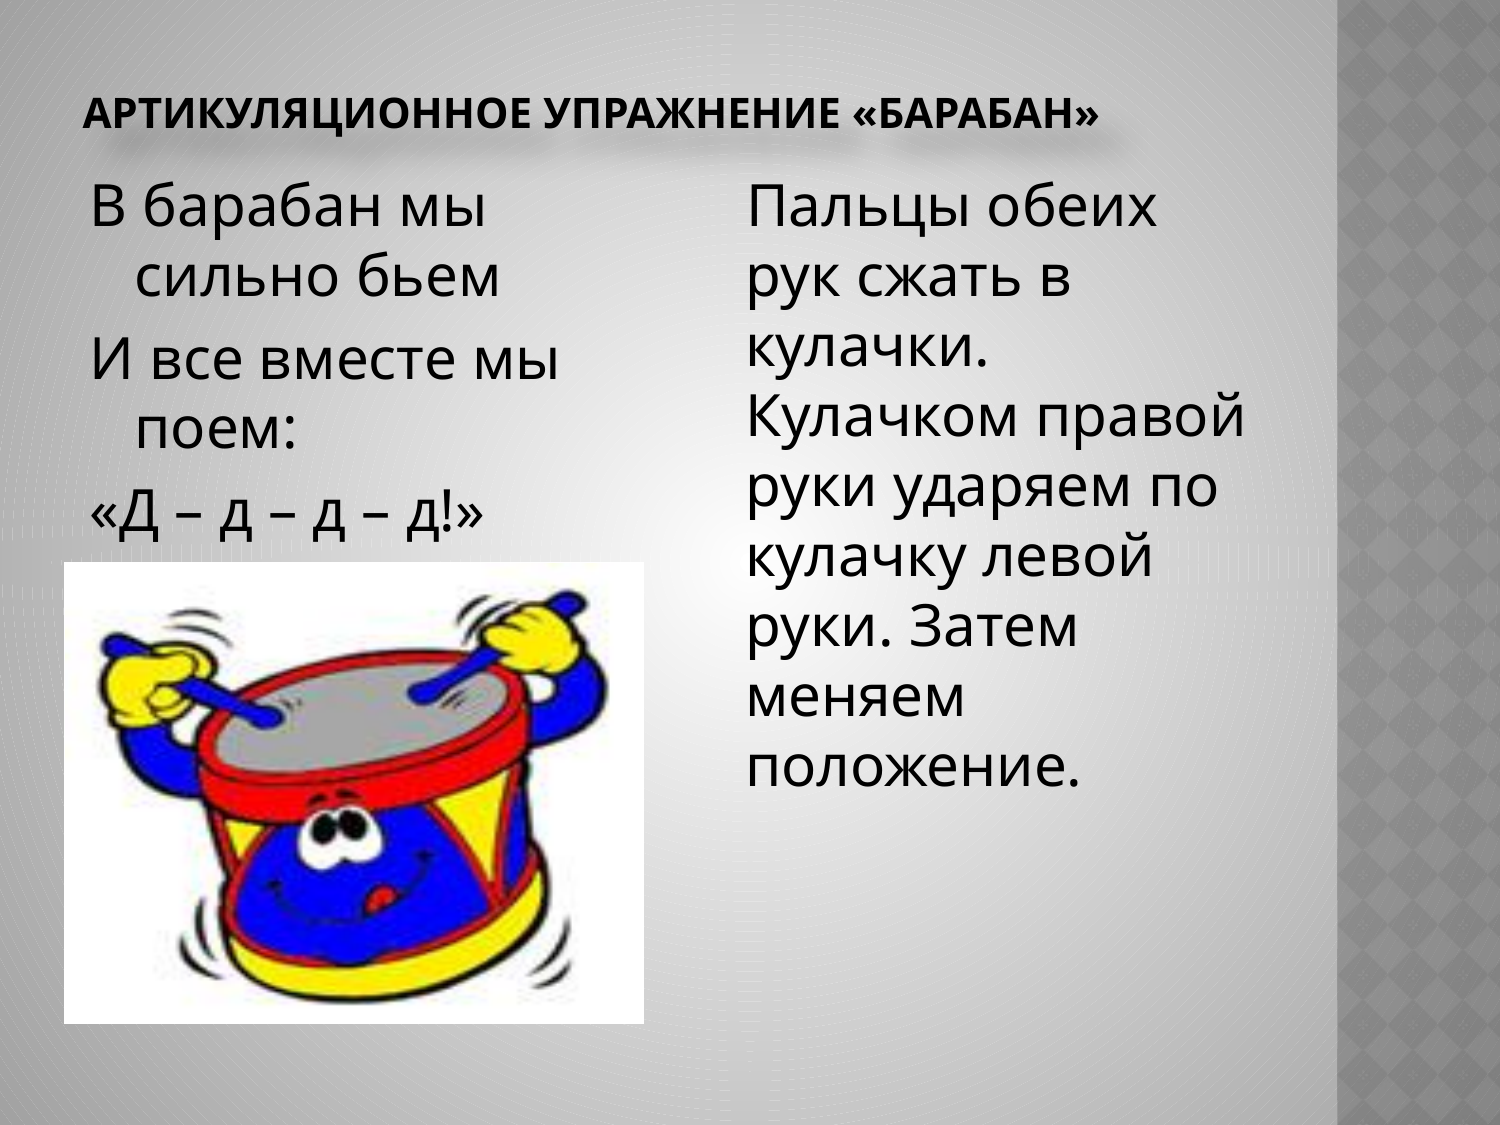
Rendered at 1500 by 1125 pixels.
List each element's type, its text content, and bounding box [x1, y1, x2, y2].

list Пальцы обеих рук сжать в кулачки. Кулачком правой руки ударяем по кулачку левой руки. Затем меняем положение. [685, 160, 1263, 1005]
picture [64, 562, 644, 1024]
title Артикуляционное упражнение «Барабан» [75, 52, 1263, 138]
list В барабан мы сильно бьем И все вместе мы поем: «Д – д – д – д!» [75, 160, 653, 1005]
